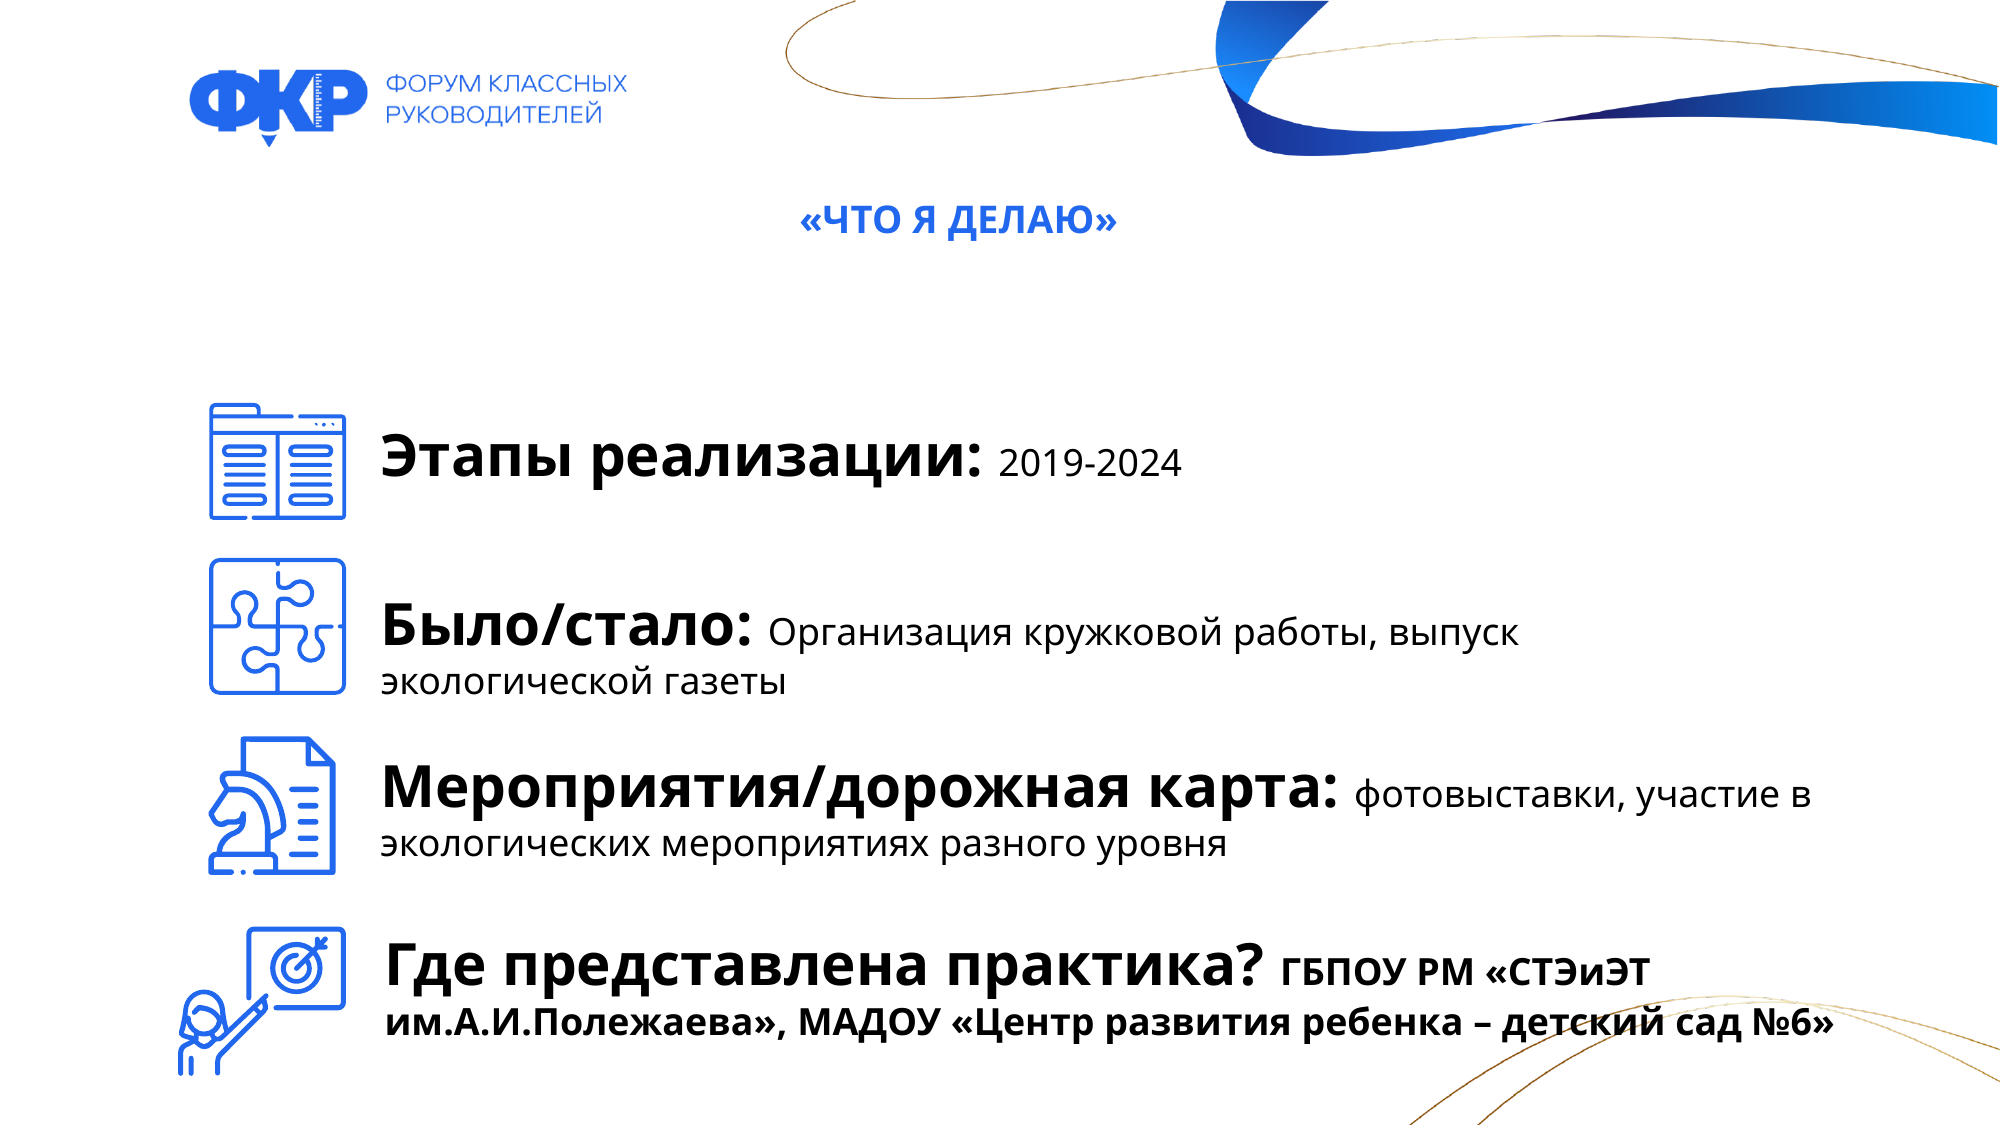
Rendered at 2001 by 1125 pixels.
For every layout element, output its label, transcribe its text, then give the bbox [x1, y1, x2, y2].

text_box Мероприятия/дорожная карта: фотовыставки, участие в экологических мероприятиях разного уровня [365, 741, 1835, 872]
picture [785, 0, 1999, 156]
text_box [208, 402, 347, 520]
text_box Где представлена практика? ГБПОУ РМ «СТЭиЭТ им.А.И.Полежаева», МАДОУ «Центр развития ребенка – детский сад №6» [369, 920, 1855, 1050]
text_box [209, 557, 347, 695]
picture [189, 69, 627, 147]
picture [1406, 995, 2000, 1125]
title «ЧТО Я ДЕЛАЮ» [346, 193, 1582, 296]
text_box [208, 736, 336, 875]
text_box Этапы реализации: 2019-2024 [365, 410, 1670, 496]
text_box Было/стало: Организация кружковой работы, выпуск экологической газеты [366, 579, 1791, 710]
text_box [177, 926, 346, 1076]
